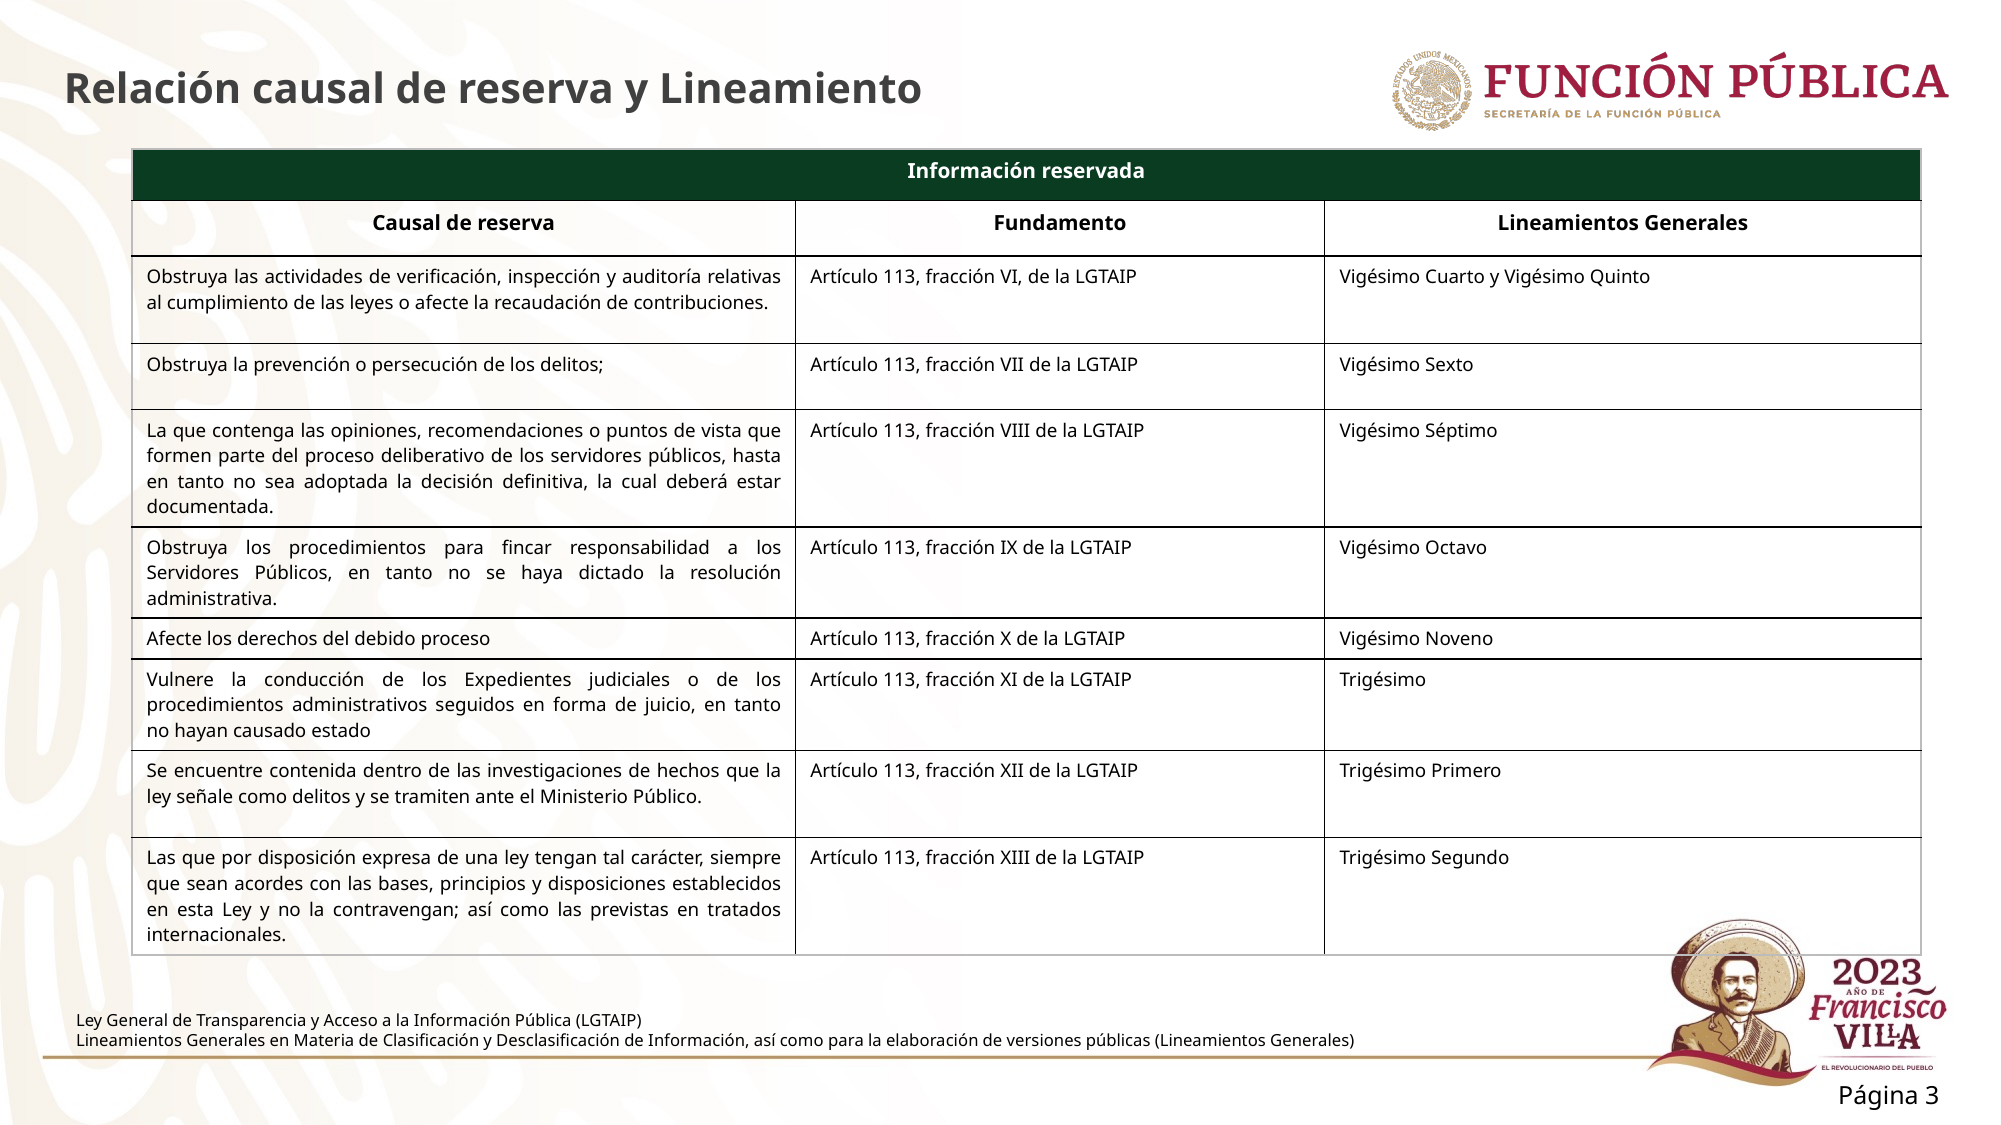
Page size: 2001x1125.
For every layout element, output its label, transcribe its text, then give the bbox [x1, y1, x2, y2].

table_cell Obstruya las actividades de verificación, inspección y auditoría relativas al cumplimiento de las leyes o afecte la recaudación de contribuciones. [133, 257, 795, 343]
table_cell Causal de reserva [133, 201, 795, 255]
table_cell Artículo 113, fracción XI de la LGTAIP [796, 660, 1324, 750]
table_header Información reservada [133, 150, 1920, 200]
table_cell Trigésimo Primero [1325, 751, 1920, 837]
table_cell Artículo 113, fracción VI, de la LGTAIP [796, 257, 1324, 343]
table_cell Se encuentre contenida dentro de las investigaciones de hechos que la ley señale como delitos y se tramiten ante el Ministerio Público. [133, 751, 795, 837]
table_cell Artículo 113, fracción VIII de la LGTAIP [796, 410, 1324, 526]
table_cell Lineamientos Generales [1325, 201, 1920, 255]
table_cell Vigésimo Sexto [1325, 344, 1920, 409]
table_cell Afecte los derechos del debido proceso [133, 619, 795, 658]
table_cell Fundamento [796, 201, 1324, 255]
text_box Página 3 [1810, 1064, 1968, 1125]
table_cell Vulnere la conducción de los Expedientes judiciales o de los procedimientos administrativos seguidos en forma de juicio, en tanto no hayan causado estado [133, 660, 795, 750]
table_cell Artículo 113, fracción VII de la LGTAIP [796, 344, 1324, 409]
picture [0, 0, 2001, 1125]
table_cell Artículo 113, fracción XII de la LGTAIP [796, 751, 1324, 837]
table_cell Artículo 113, fracción IX de la LGTAIP [796, 528, 1324, 617]
table_cell La que contenga las opiniones, recomendaciones o puntos de vista que formen parte del proceso deliberativo de los servidores públicos, hasta en tanto no sea adoptada la decisión definitiva, la cual deberá estar documentada. [133, 410, 795, 526]
table_cell Vigésimo Noveno [1325, 619, 1920, 658]
table_cell Obstruya los procedimientos para fincar responsabilidad a los Servidores Públicos, en tanto no se haya dictado la resolución administrativa. [133, 528, 795, 617]
table_cell Obstruya la prevención o persecución de los delitos; [133, 344, 795, 409]
table_cell Artículo 113, fracción XIII de la LGTAIP [796, 838, 1324, 954]
text_box Relación causal de reserva y Lineamiento [41, 16, 1342, 157]
table_cell Trigésimo Segundo [1325, 838, 1920, 954]
table_cell Artículo 113, fracción X de la LGTAIP [796, 619, 1324, 658]
table_cell Vigésimo Séptimo [1325, 410, 1920, 526]
table_cell Trigésimo [1325, 660, 1920, 750]
table_cell Vigésimo Octavo [1325, 528, 1920, 617]
table_cell Vigésimo Cuarto y Vigésimo Quinto [1325, 257, 1920, 343]
text_box Ley General de Transparencia y Acceso a la Información Pública (LGTAIP) Lineamientos Generales en Materia de Clasificación y Desclasificación de Información, así como para la elaboración de versiones públicas (Lineamientos Generales) [61, 1002, 1532, 1058]
table_cell Las que por disposición expresa de una ley tengan tal carácter, siempre que sean acordes con las bases, principios y disposiciones establecidos en esta Ley y no la contravengan; así como las previstas en tratados internacionales. [133, 838, 795, 954]
